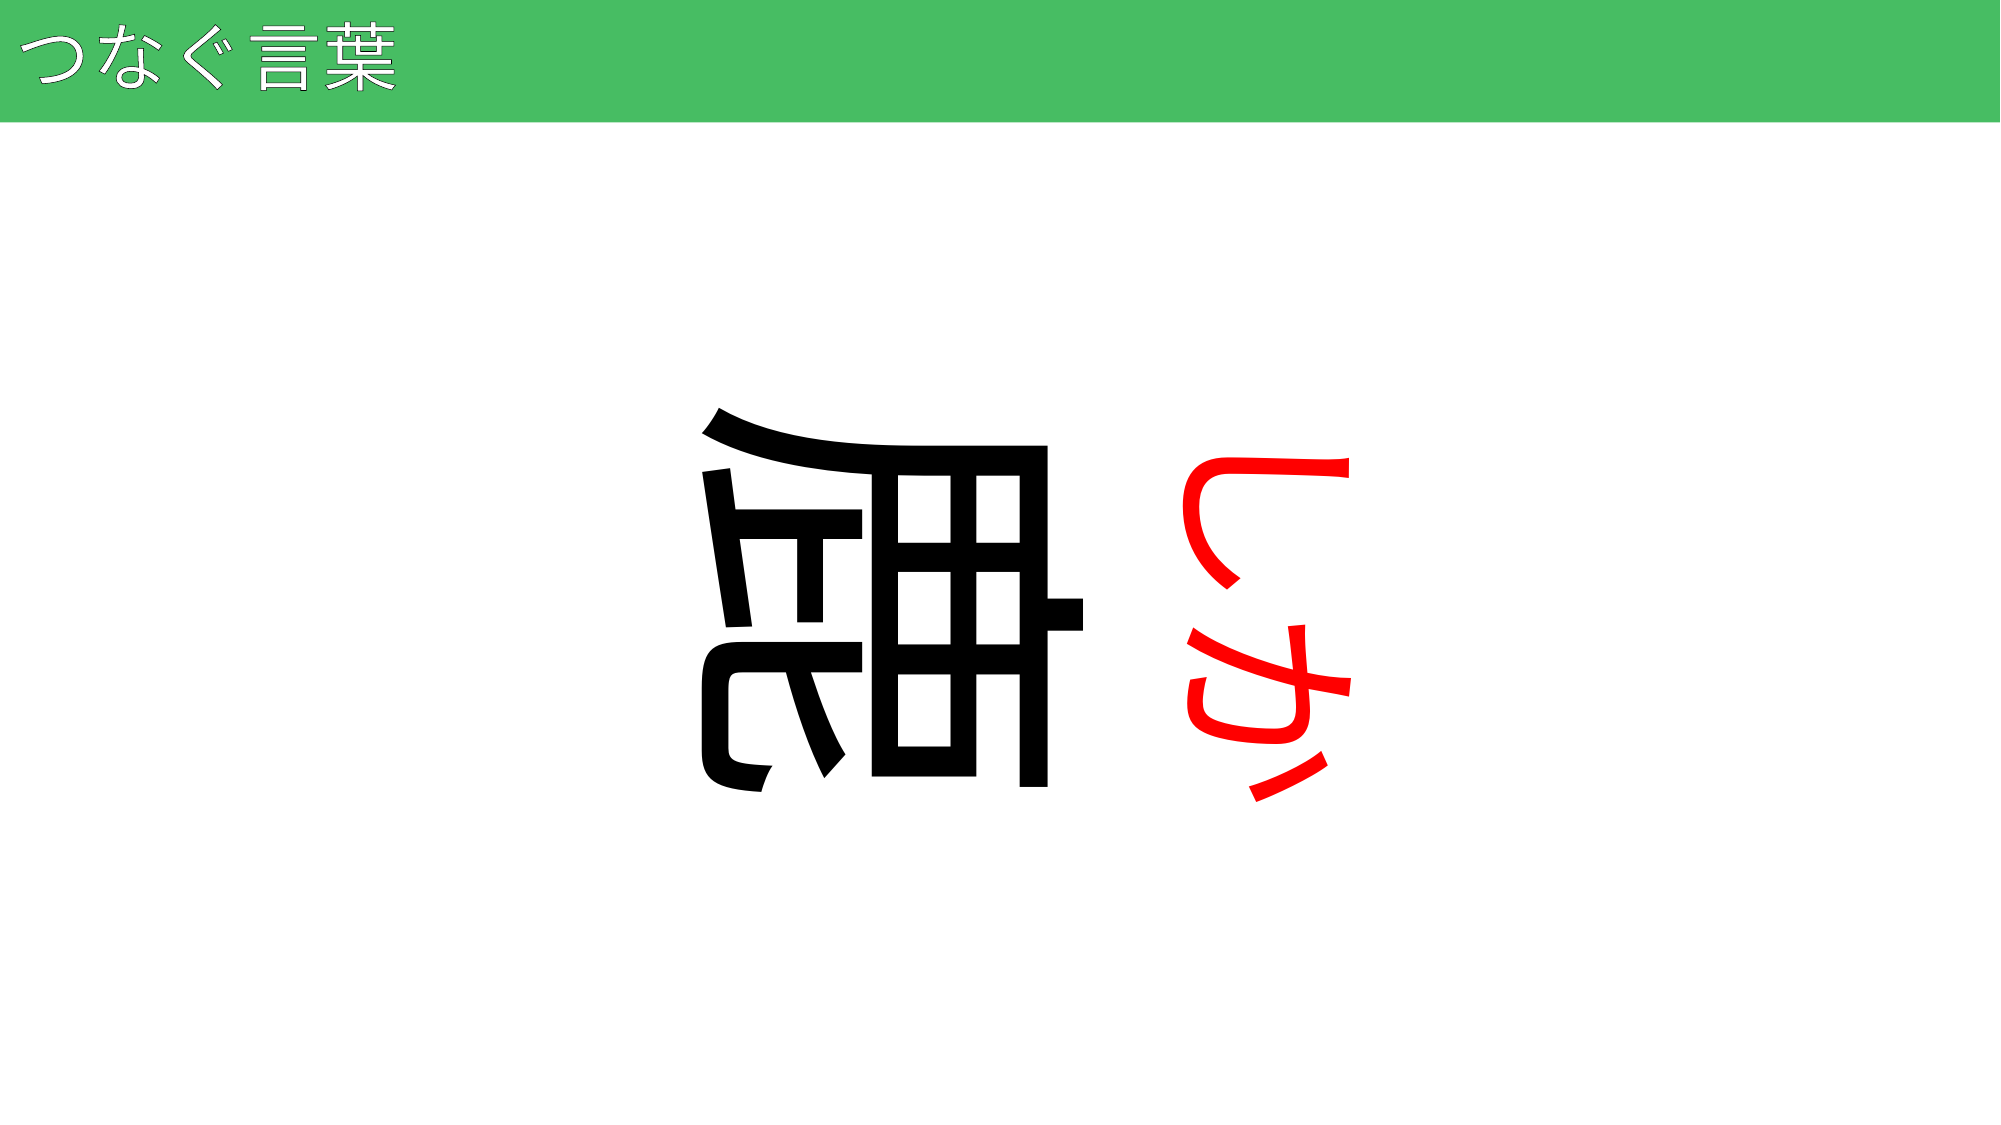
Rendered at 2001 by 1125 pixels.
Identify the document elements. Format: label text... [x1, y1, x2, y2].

text_box しか [1158, 395, 1402, 815]
title つなぐ言葉 [0, 0, 1712, 123]
text_box 鹿 [621, 379, 1158, 830]
slide_number 15 [1712, 0, 2000, 123]
